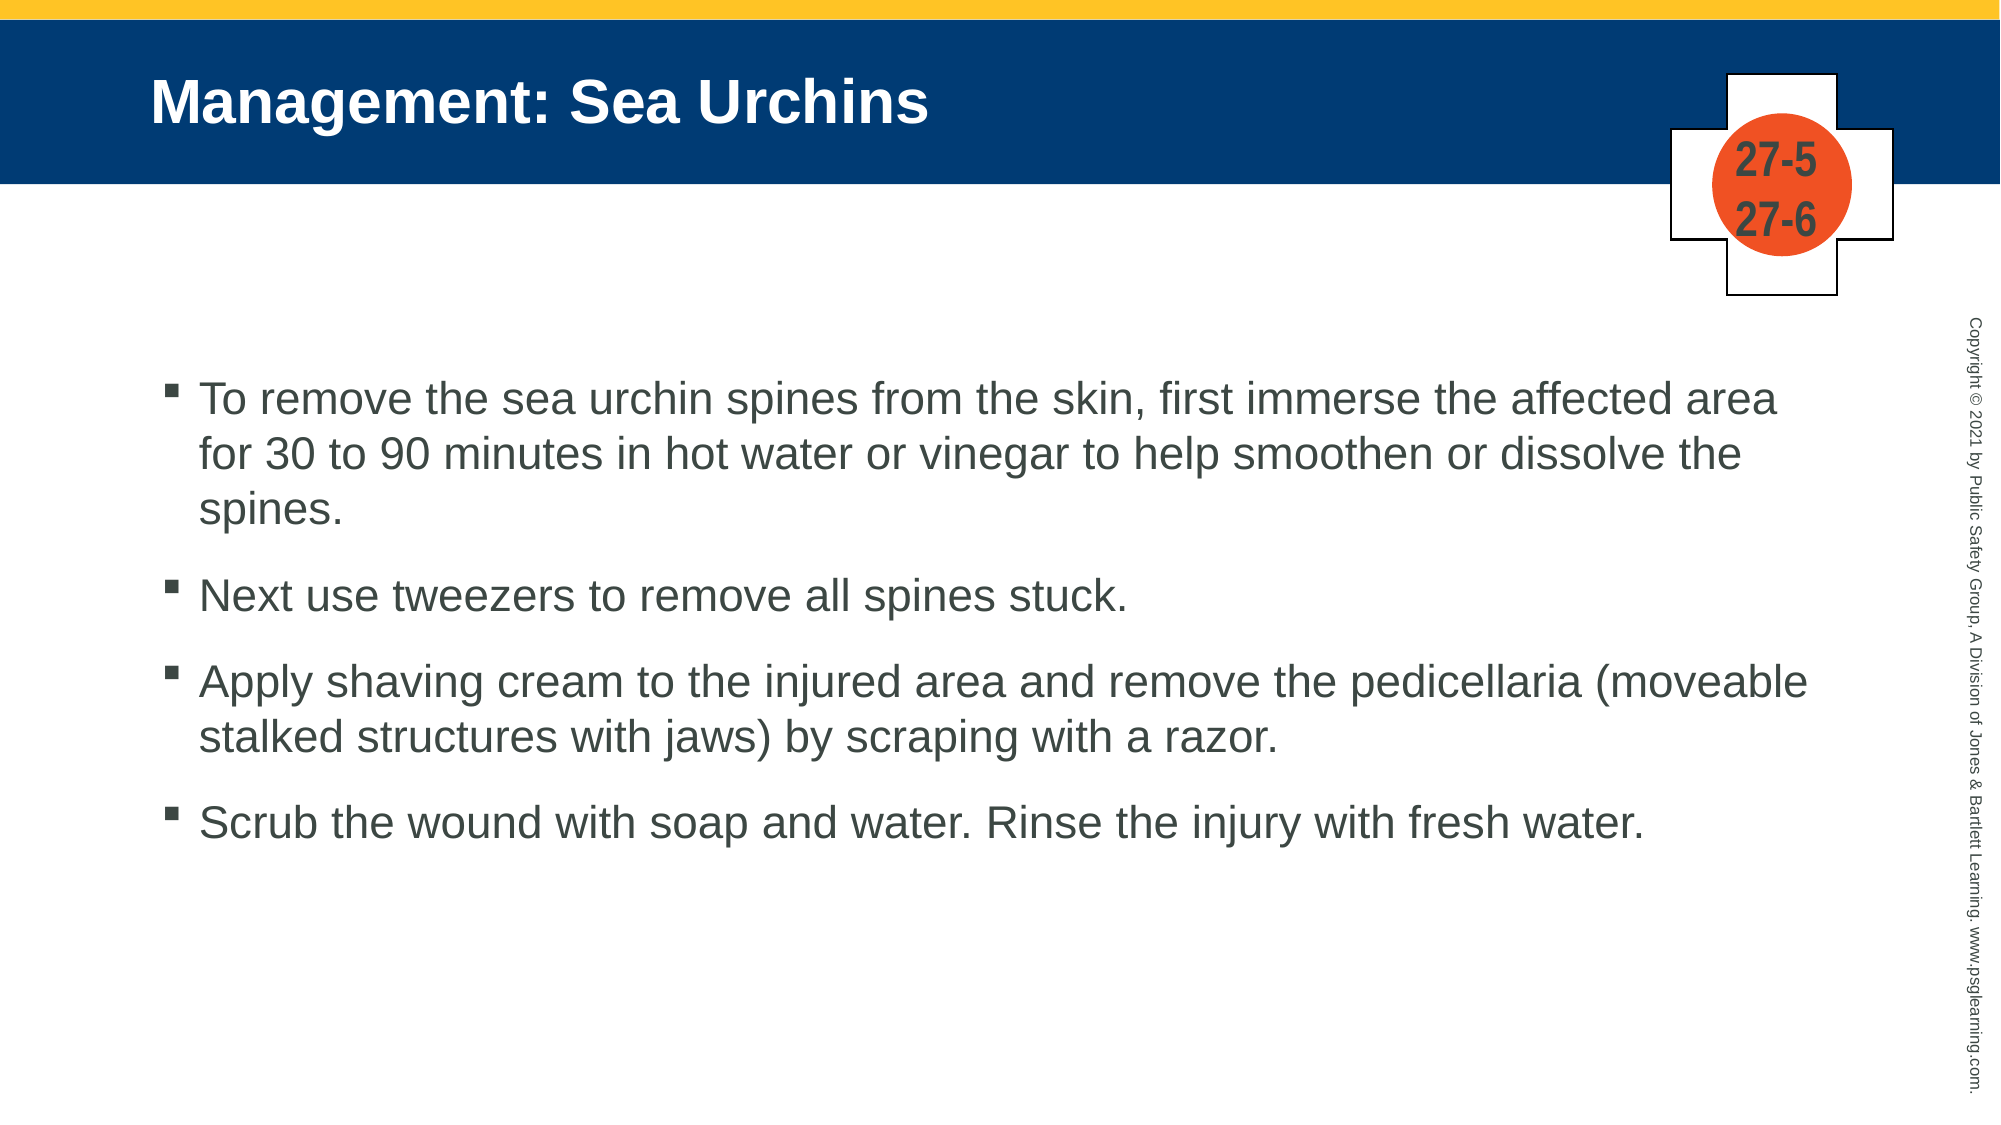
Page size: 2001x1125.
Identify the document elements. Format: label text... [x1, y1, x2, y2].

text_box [1671, 73, 1893, 295]
list To remove the sea urchin spines from the skin, first immerse the affected area for 30 to 90 minutes in hot water or vinegar to help smoothen or dissolve the spines. Next use tweezers to remove all spines stuck. Apply shaving cream to the injured area and remove the pedicellaria (moveable stalked structures with jaws) by scraping with a razor. Scrub the wound with soap and water. Rinse the injury with fresh water. [146, 361, 1859, 1016]
title Management: Sea Urchins [0, 19, 2000, 185]
